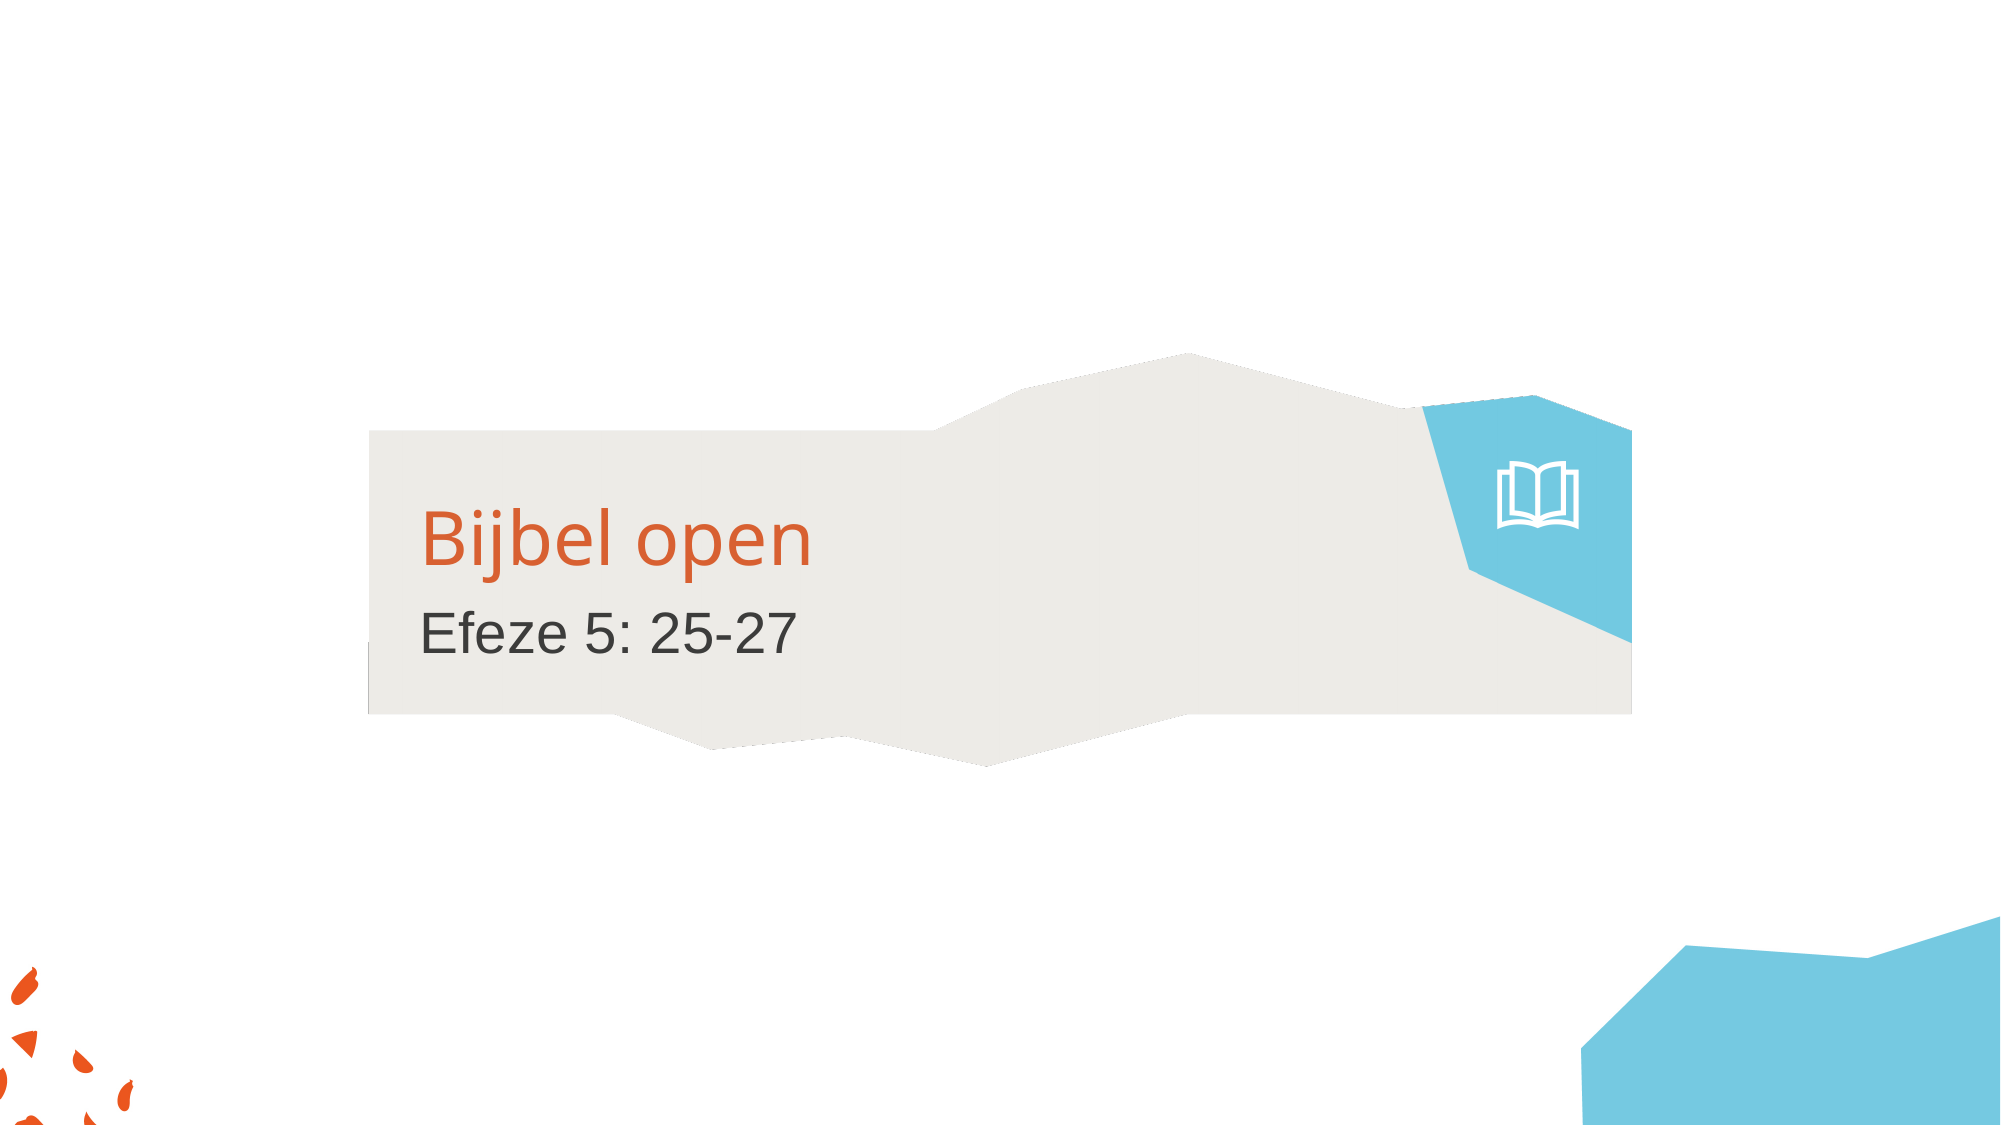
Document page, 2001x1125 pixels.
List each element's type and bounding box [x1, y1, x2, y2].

picture [0, 0, 2001, 1125]
text_box [368, 353, 1632, 771]
